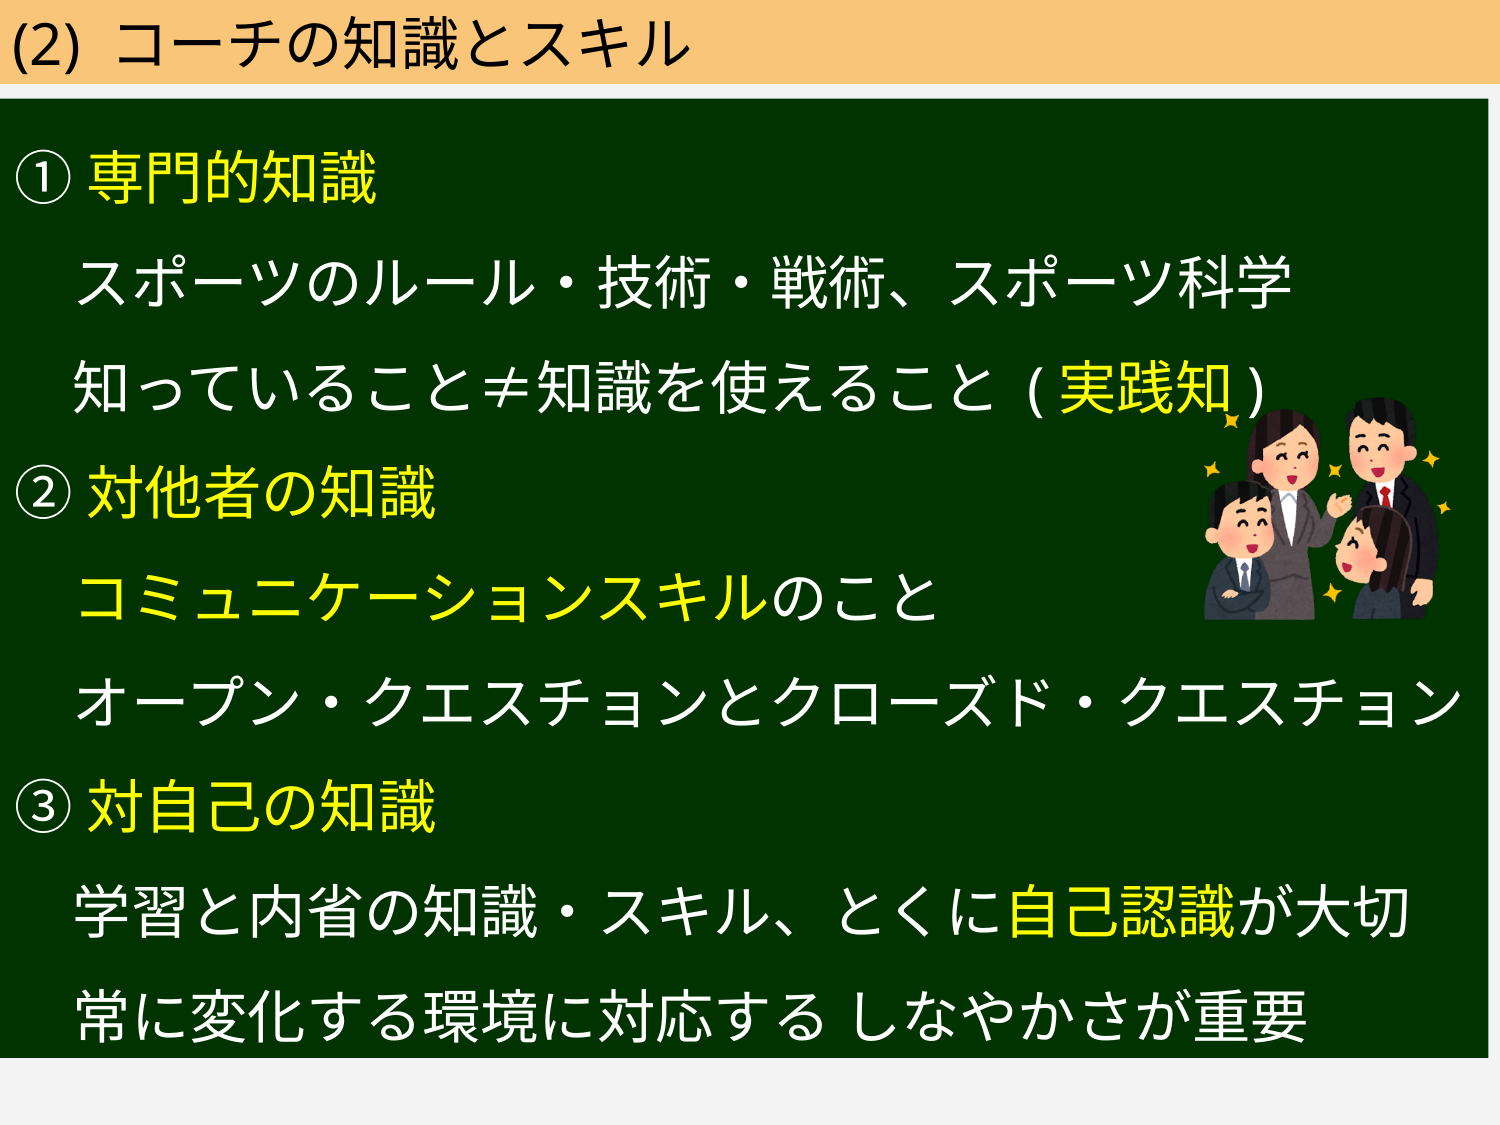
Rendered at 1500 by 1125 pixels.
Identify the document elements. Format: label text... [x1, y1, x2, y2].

text_box (2) コーチの知識とスキル [0, 0, 1500, 84]
text_box ①専門的知識 スポーツのルール・技術・戦術、スポーツ科学 知っていること≠知識を使えること (実践知) ②対他者の知識 コミュニケーションスキルのこと オープン・クエスチョンとクローズド・クエスチョン ③対自己の知識 学習と内省の知識・スキル、とくに自己認識が大切 常に変化する環境に対応する しなやかさが重要 [0, 98, 1489, 1058]
picture [1195, 385, 1454, 633]
